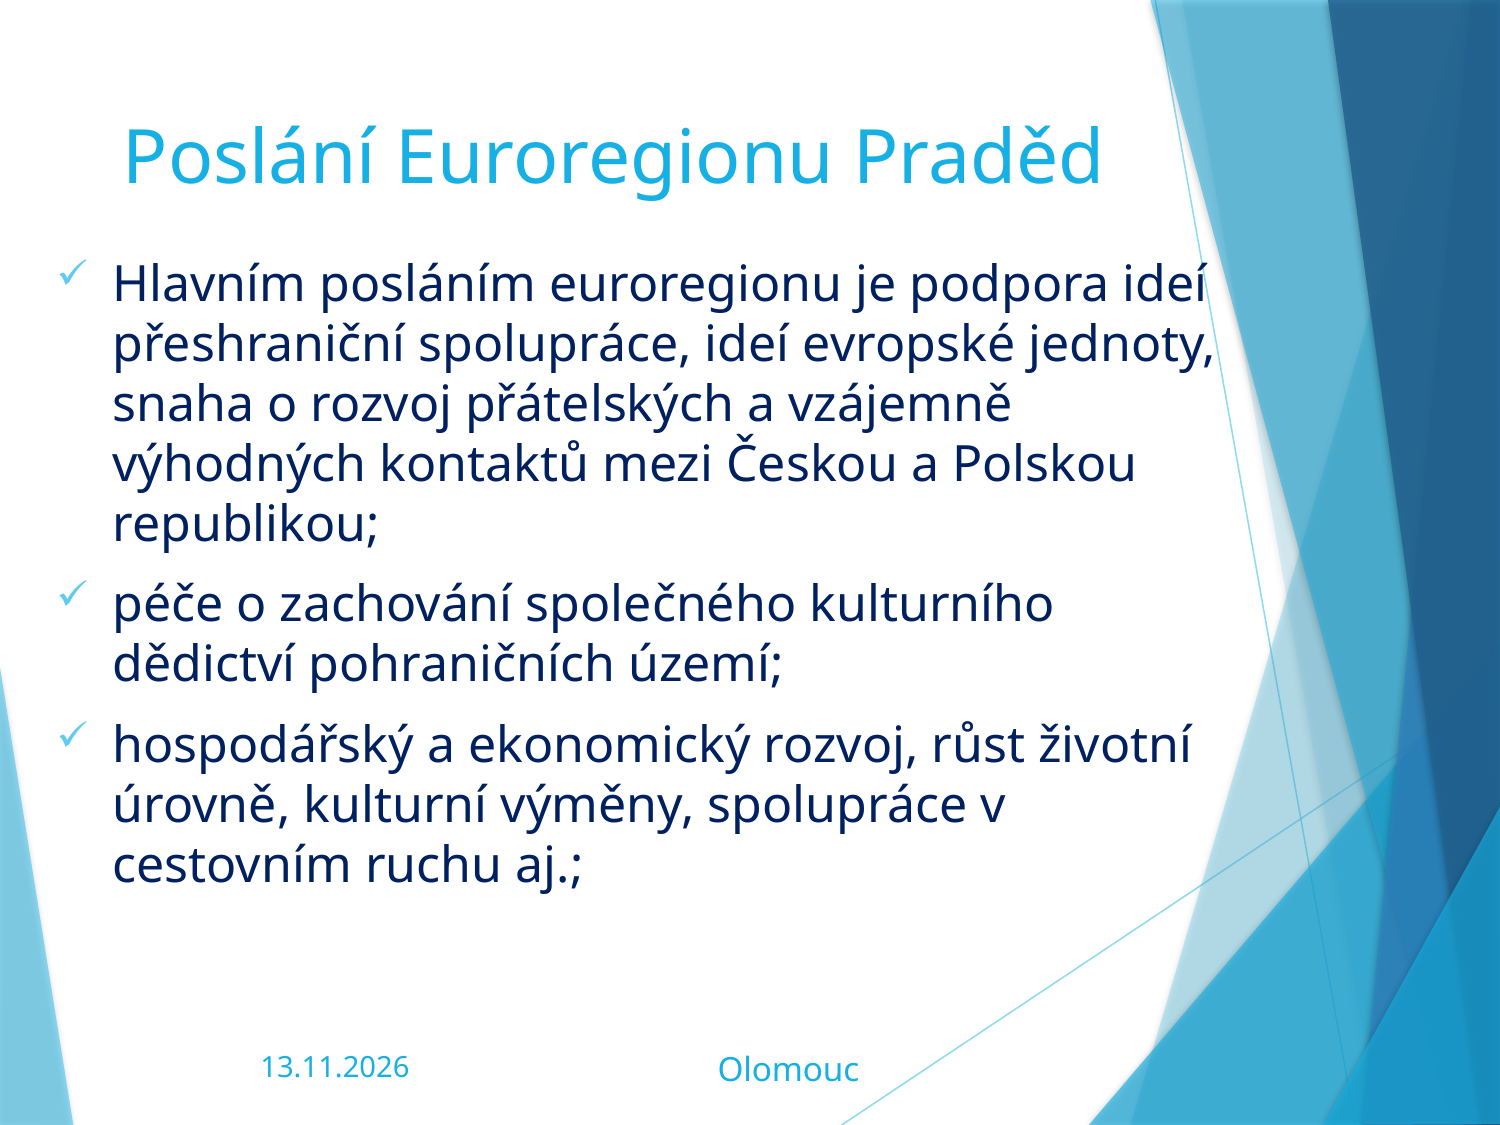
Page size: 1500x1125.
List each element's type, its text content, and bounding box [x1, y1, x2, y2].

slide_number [75, 1042, 425, 1094]
text_box Poslání Euroregionu Praděd [64, 100, 1164, 206]
list Hlavním posláním euroregionu je podpora ideí přeshraniční spolupráce, ideí evropské jednoty, snaha o rozvoj přátelských a vzájemně výhodných kontaktů mezi Českou a Polskou republikou; péče o zachování společného kulturního dědictví pohraničních území; hospodářský a ekonomický rozvoj, růst životní úrovně, kulturní výměny, spolupráce v cestovním ruchu aj.; [41, 243, 1247, 919]
footer Olomouc [437, 1042, 1140, 1094]
